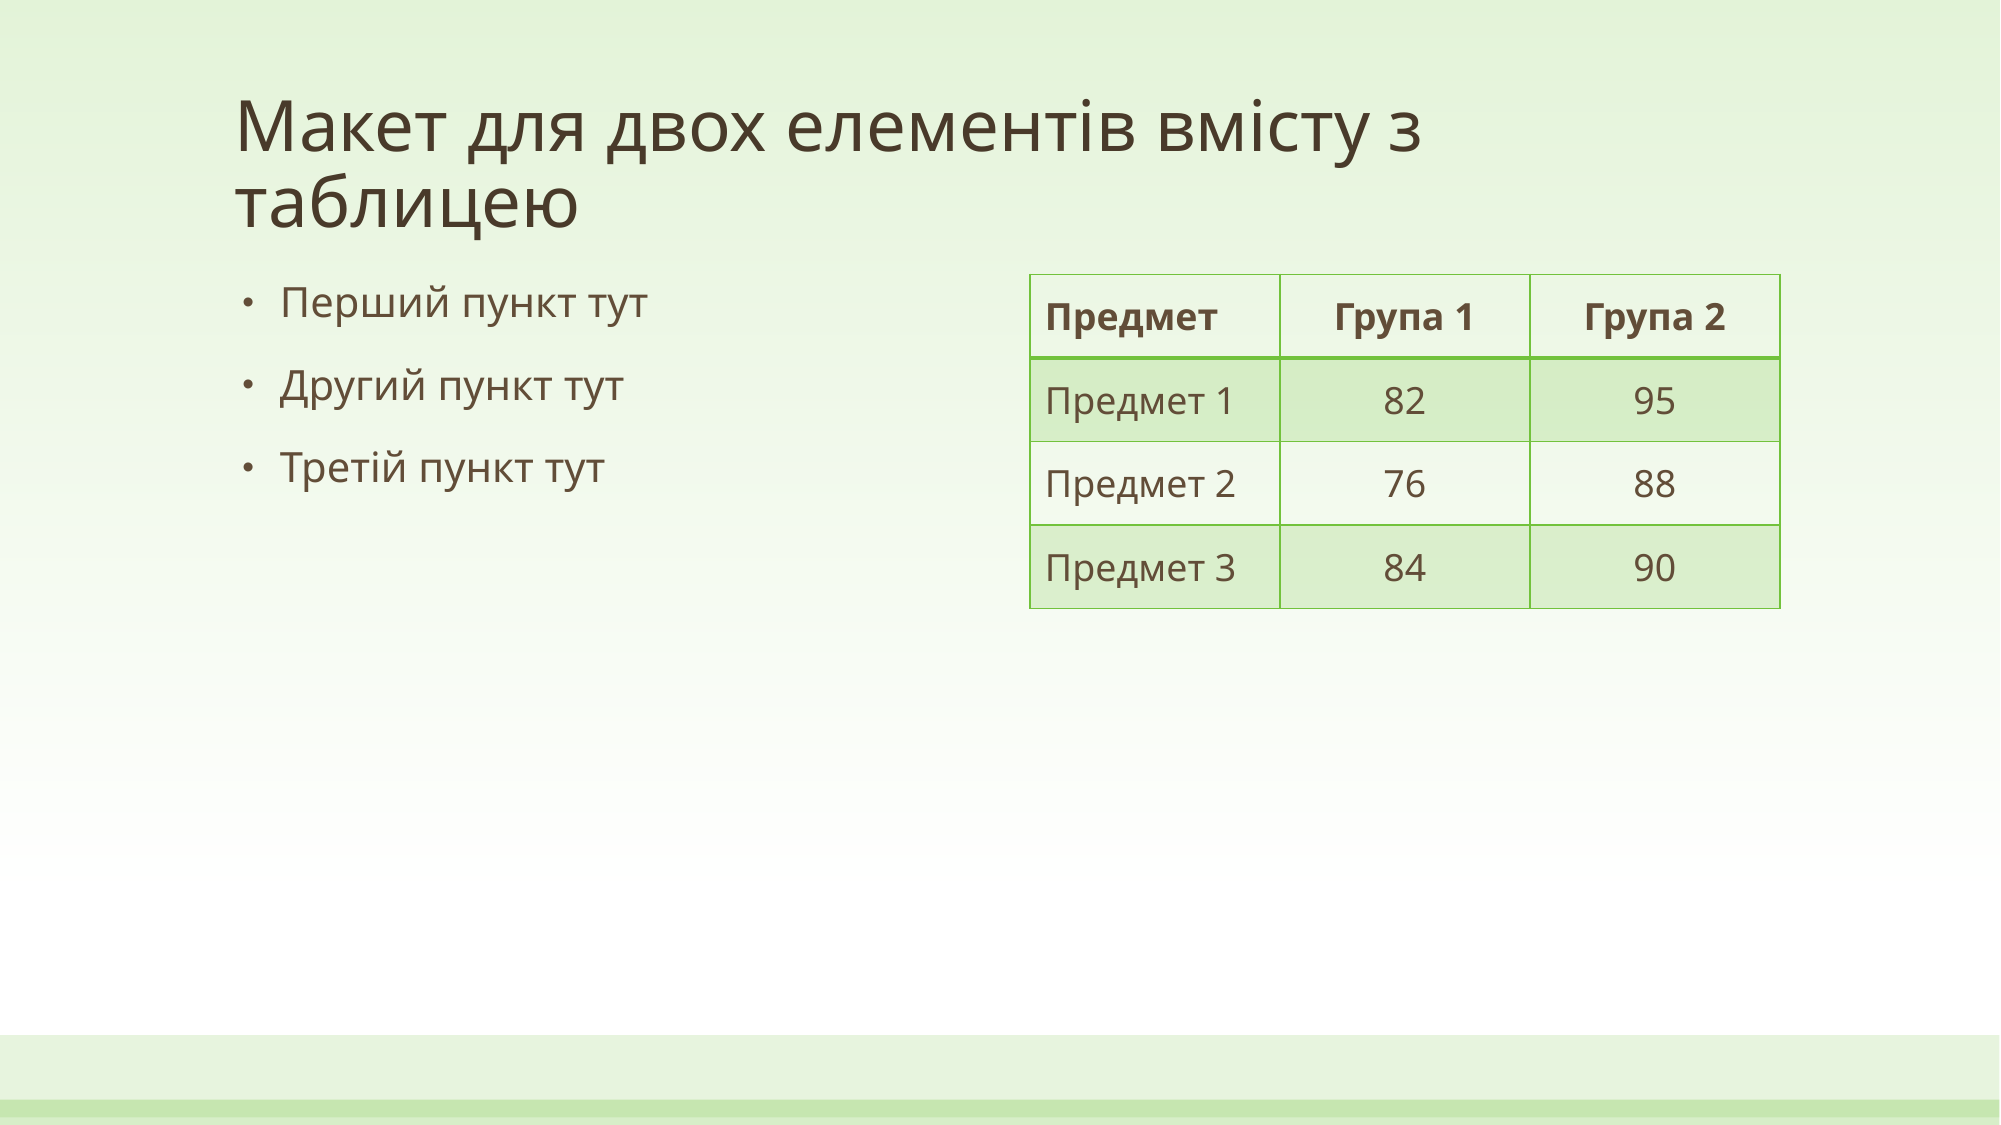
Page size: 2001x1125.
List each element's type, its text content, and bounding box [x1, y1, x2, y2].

list Перший пункт тут Другий пункт тут Третій пункт тут [219, 274, 970, 987]
table_cell 95 [1531, 360, 1779, 441]
table_cell 88 [1531, 442, 1779, 524]
table_cell 90 [1531, 526, 1779, 608]
table_cell 84 [1281, 526, 1529, 608]
title Макет для двох елементів вмісту з таблицею [219, 71, 1780, 251]
table_cell 82 [1281, 360, 1529, 441]
table_header Група 2 [1531, 275, 1779, 356]
table_header Предмет [1031, 275, 1279, 356]
table_cell Предмет 3 [1031, 526, 1279, 608]
table_cell 76 [1281, 442, 1529, 524]
table_header Група 1 [1281, 275, 1529, 356]
table_cell Предмет 1 [1031, 360, 1279, 441]
table_cell Предмет 2 [1031, 442, 1279, 524]
